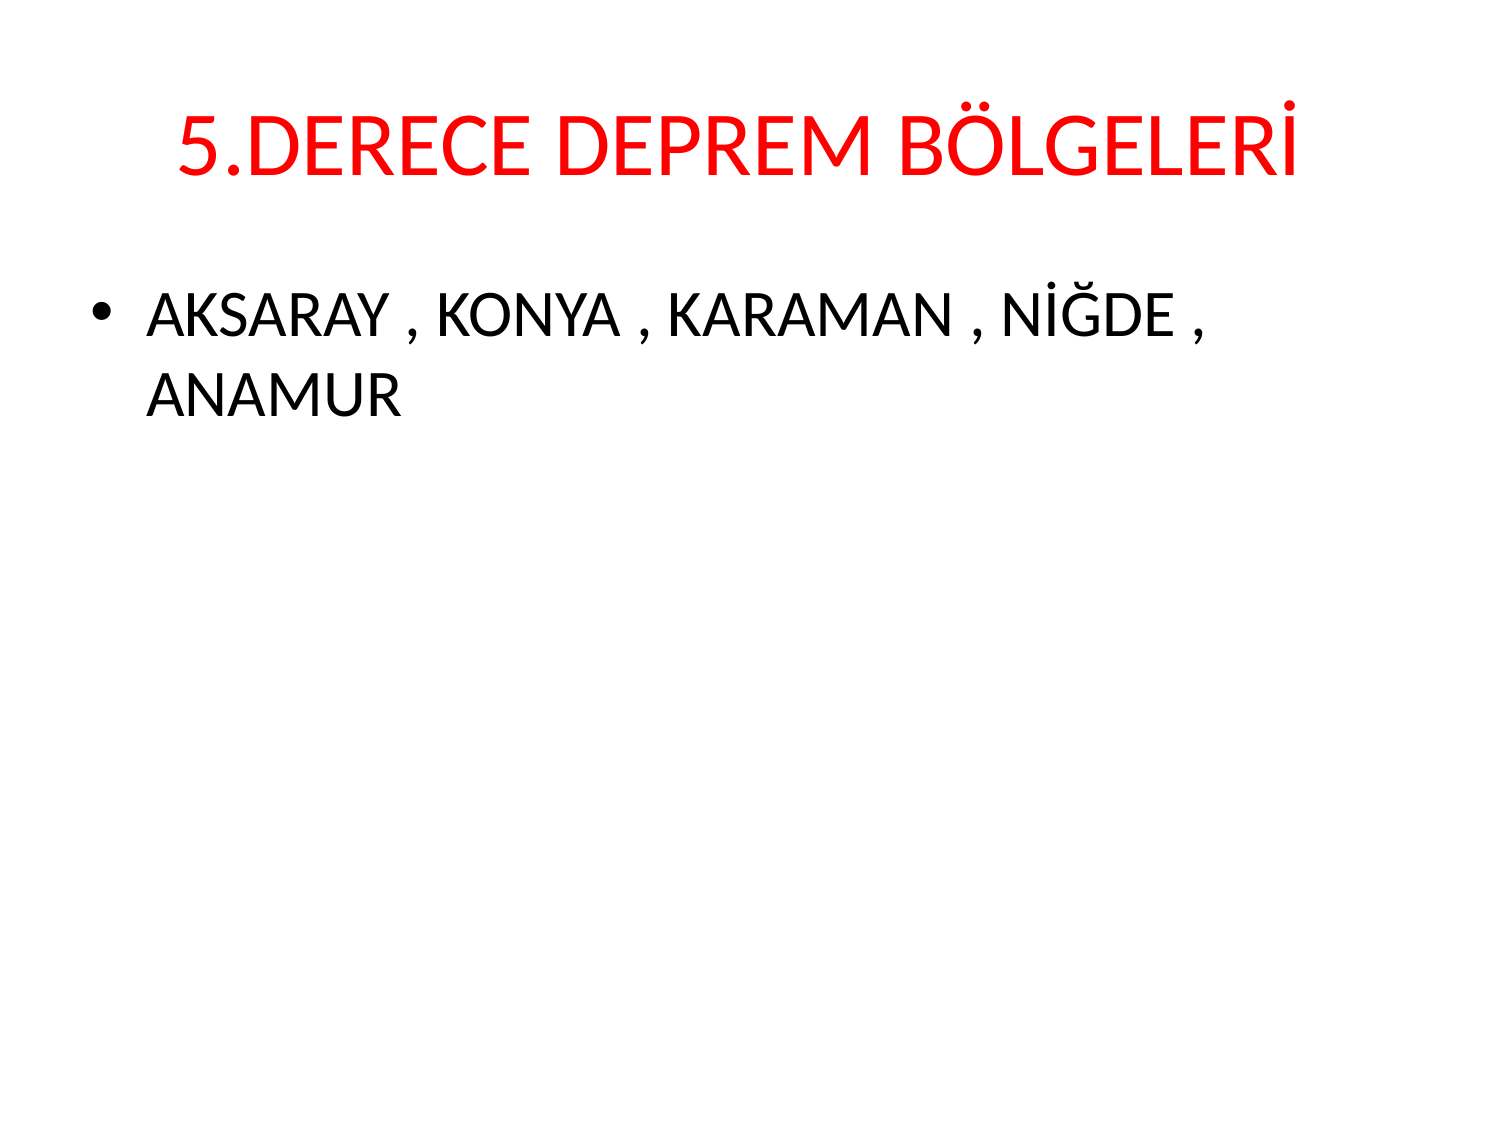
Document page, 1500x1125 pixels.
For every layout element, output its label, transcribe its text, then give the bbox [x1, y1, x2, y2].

list AKSARAY , KONYA , KARAMAN , NİĞDE , ANAMUR [75, 262, 1425, 1005]
title 5.DERECE DEPREM BÖLGELERİ [75, 45, 1425, 233]
